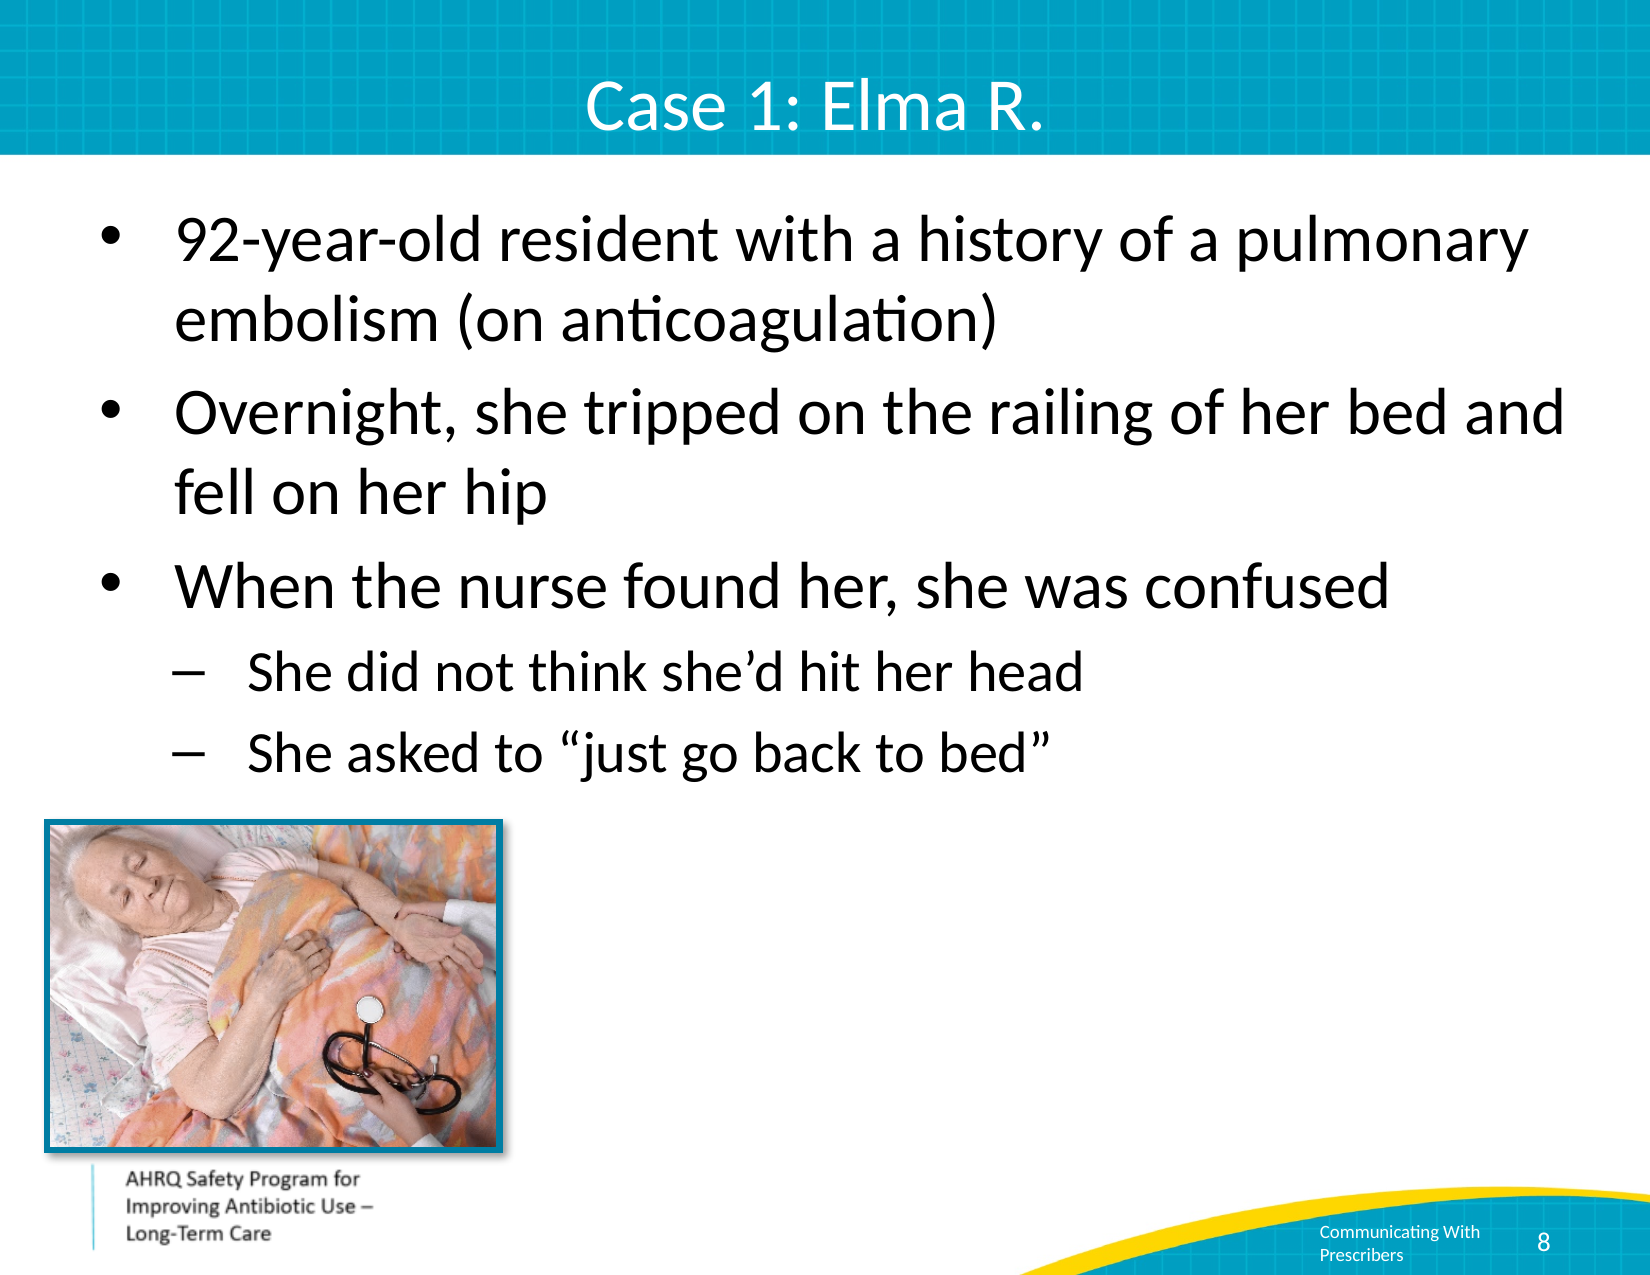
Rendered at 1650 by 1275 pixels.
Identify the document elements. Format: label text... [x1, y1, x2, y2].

list 92-year-old resident with a history of a pulmonary embolism (on anticoagulation) Overnight, she tripped on the railing of her bed and fell on her hip When the nurse found her, she was confused She did not think she’d hit her head She asked to “just go back to bed” [82, 186, 1613, 1138]
picture [0, 0, 1650, 1275]
title Case 1: Elma R. [82, 51, 1568, 150]
slide_number 8 [1487, 1207, 1568, 1275]
